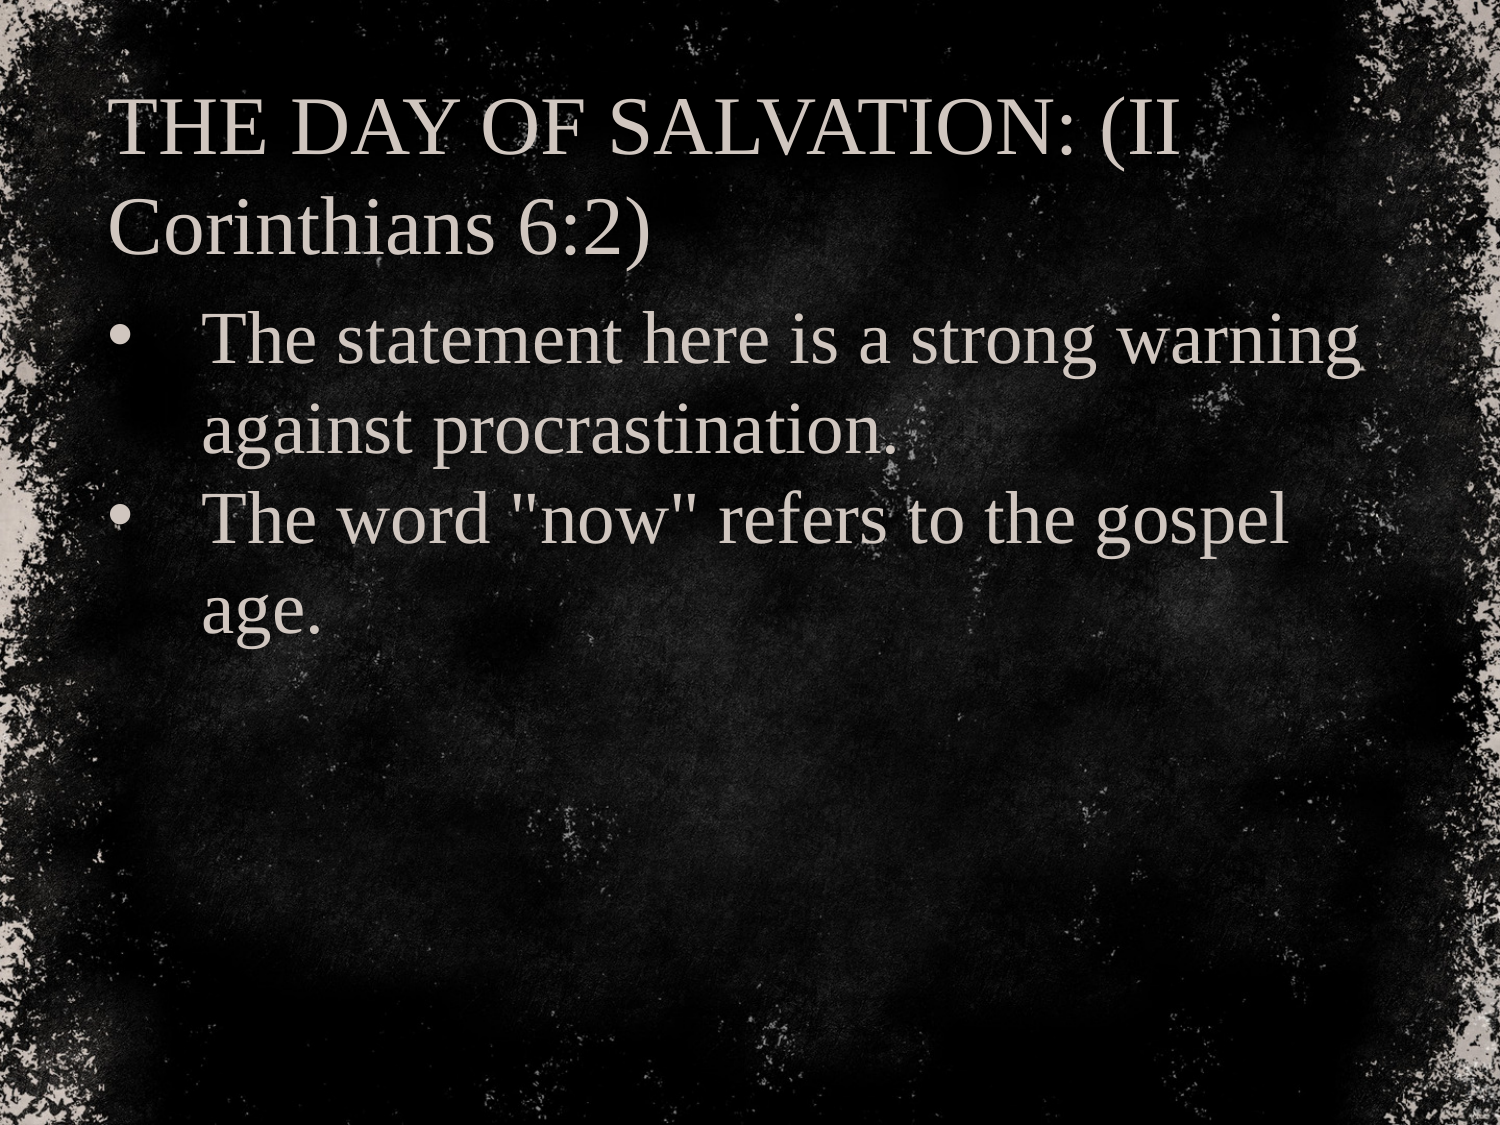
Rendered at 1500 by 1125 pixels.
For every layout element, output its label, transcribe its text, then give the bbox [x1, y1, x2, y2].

text_box THE DAY OF SALVATION: (II Corinthians 6:2) [93, 63, 1375, 279]
text_box The statement here is a strong warning against procrastination. The word "now" refers to the gospel age. [93, 281, 1399, 656]
picture [0, 0, 1500, 1125]
